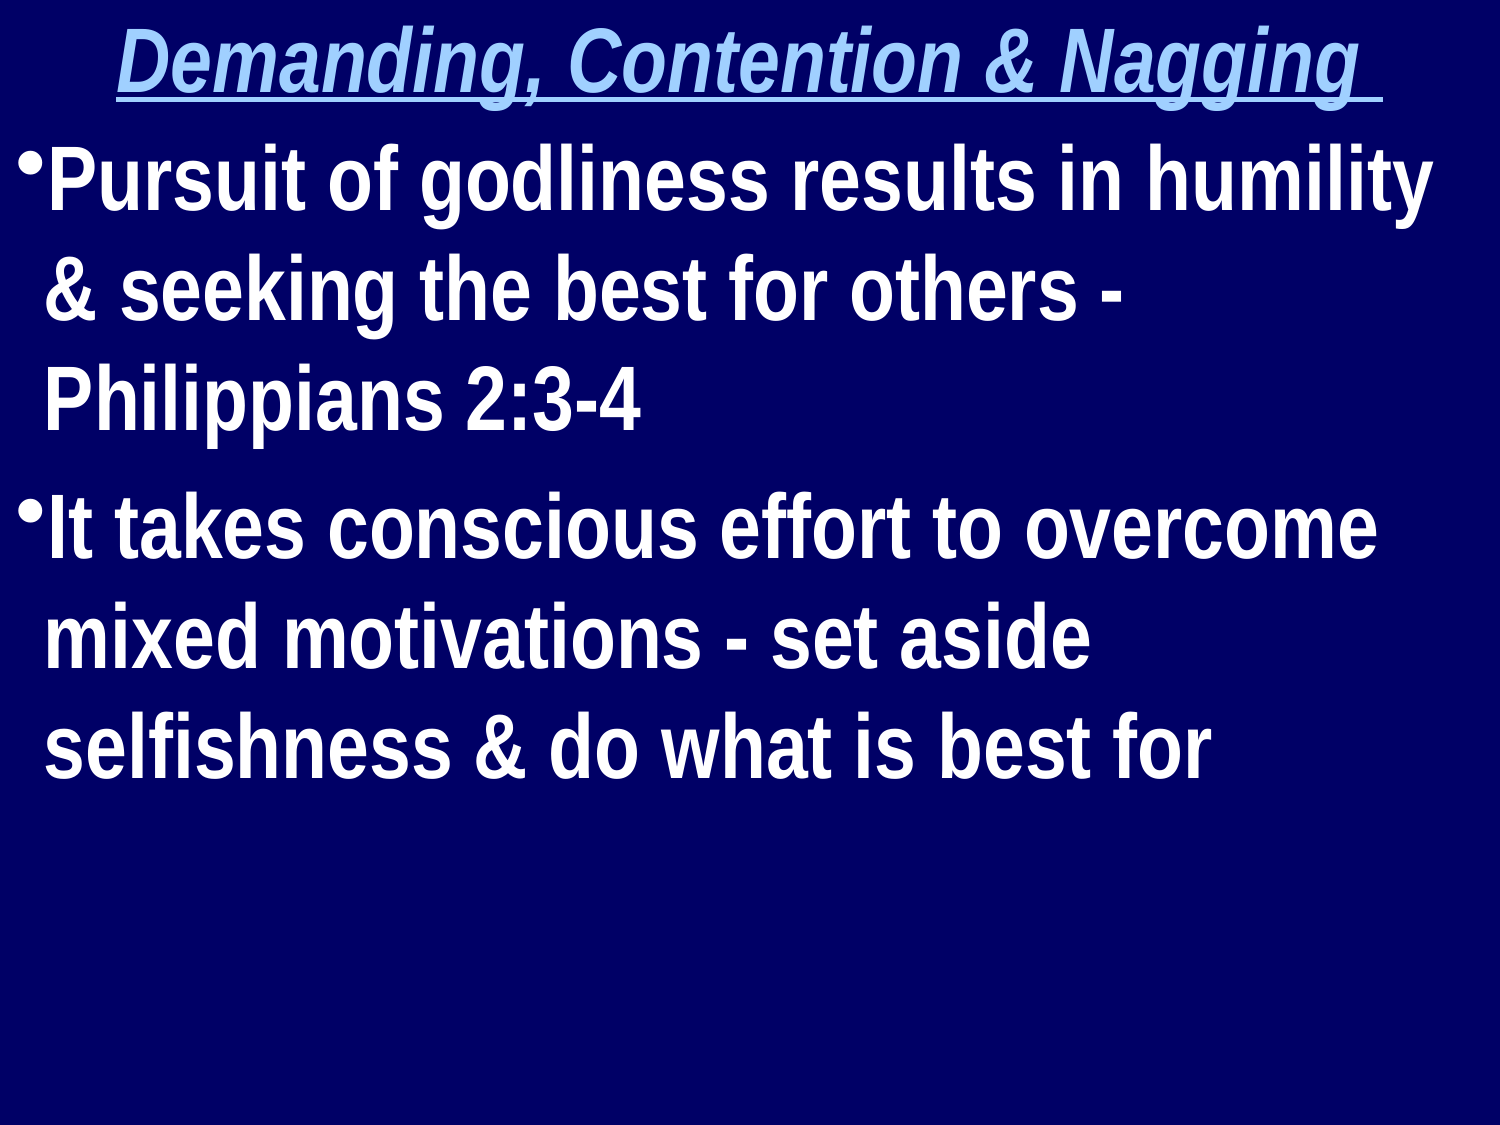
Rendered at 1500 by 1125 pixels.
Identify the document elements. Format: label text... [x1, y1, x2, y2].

title Demanding, Contention & Nagging [0, 0, 1500, 111]
list Pursuit of godliness results in humility & seeking the best for others - Philippians 2:3-4 It takes conscious effort to overcome mixed motivations - set aside selfishness & do what is best for [0, 111, 1500, 1125]
